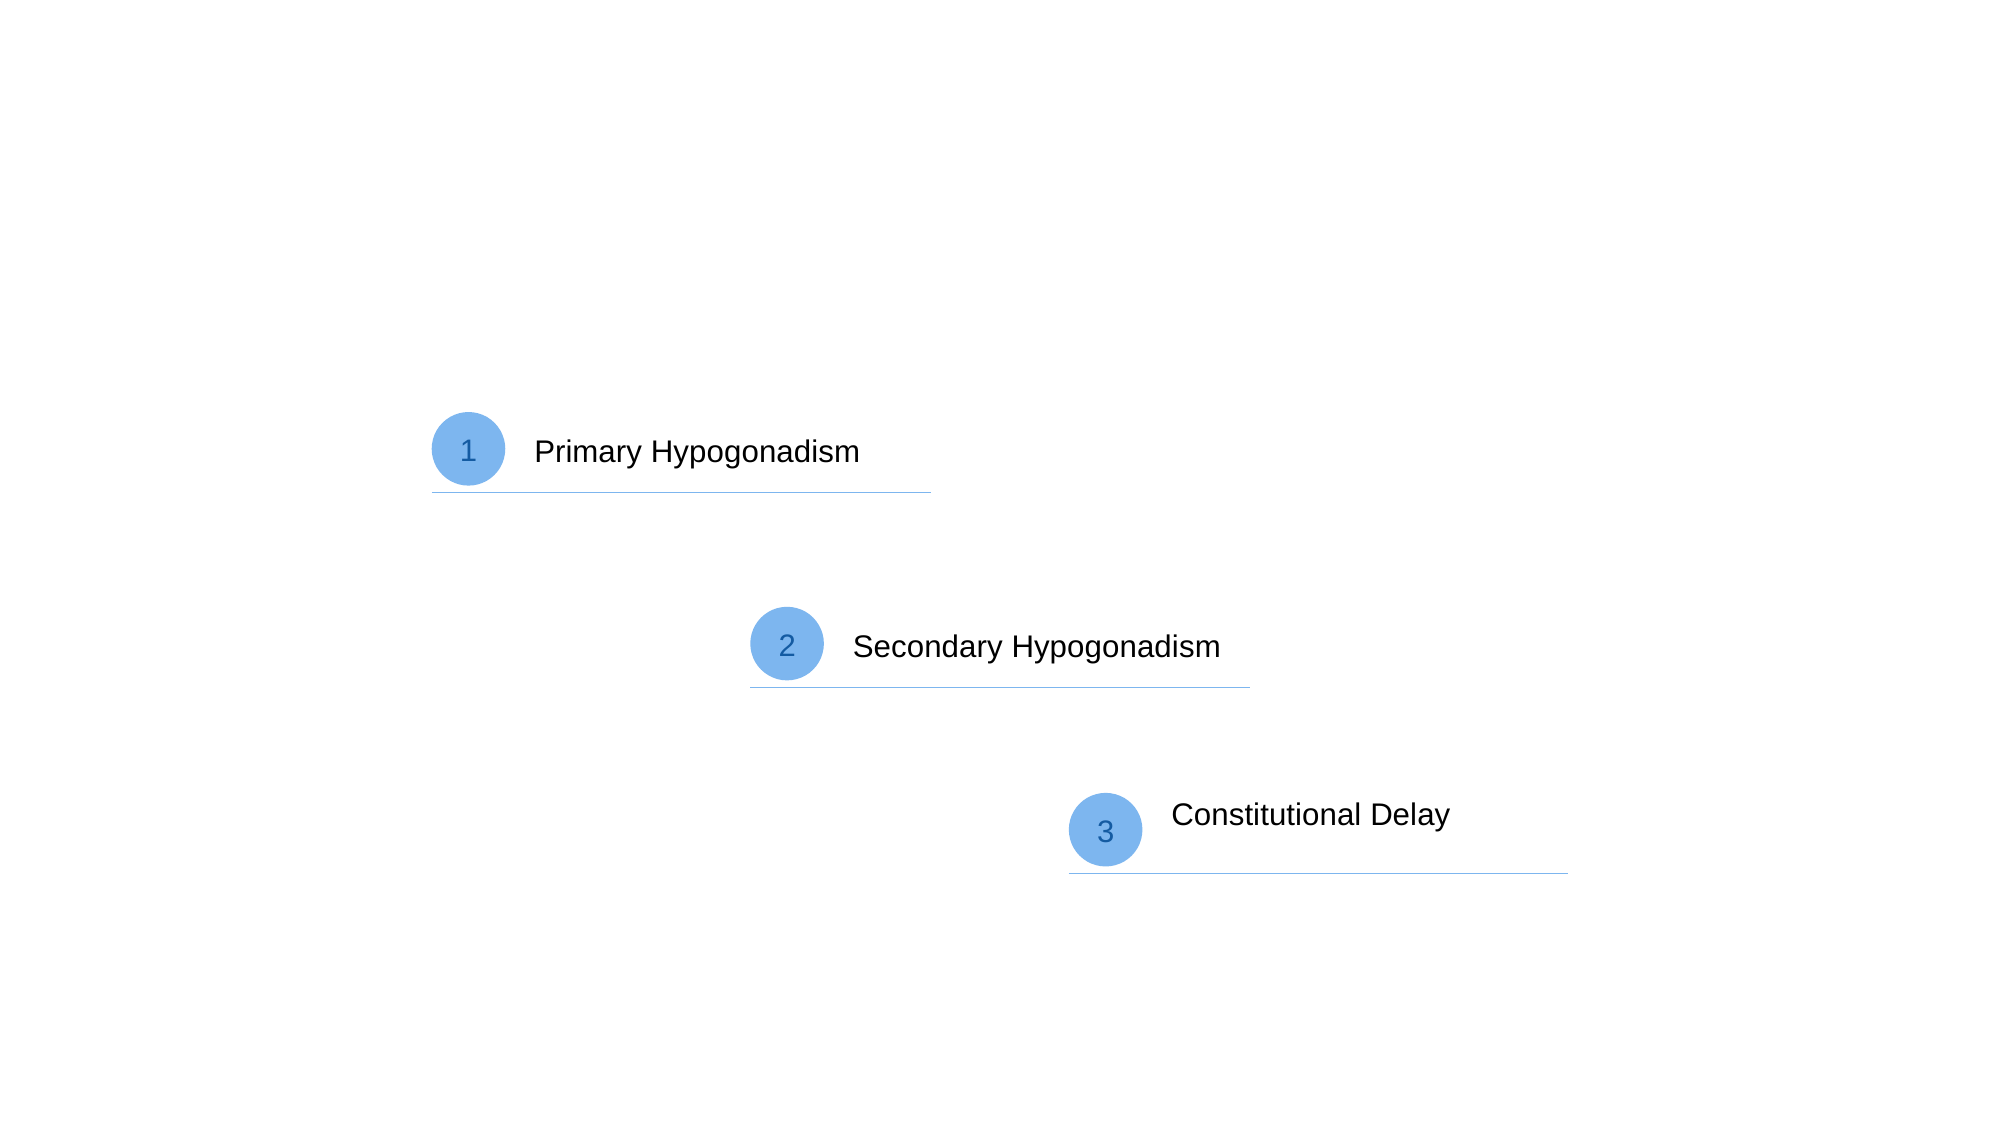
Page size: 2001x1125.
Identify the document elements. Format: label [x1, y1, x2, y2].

text_box [750, 600, 1250, 689]
text_box [1068, 786, 1569, 875]
text_box [431, 406, 932, 494]
